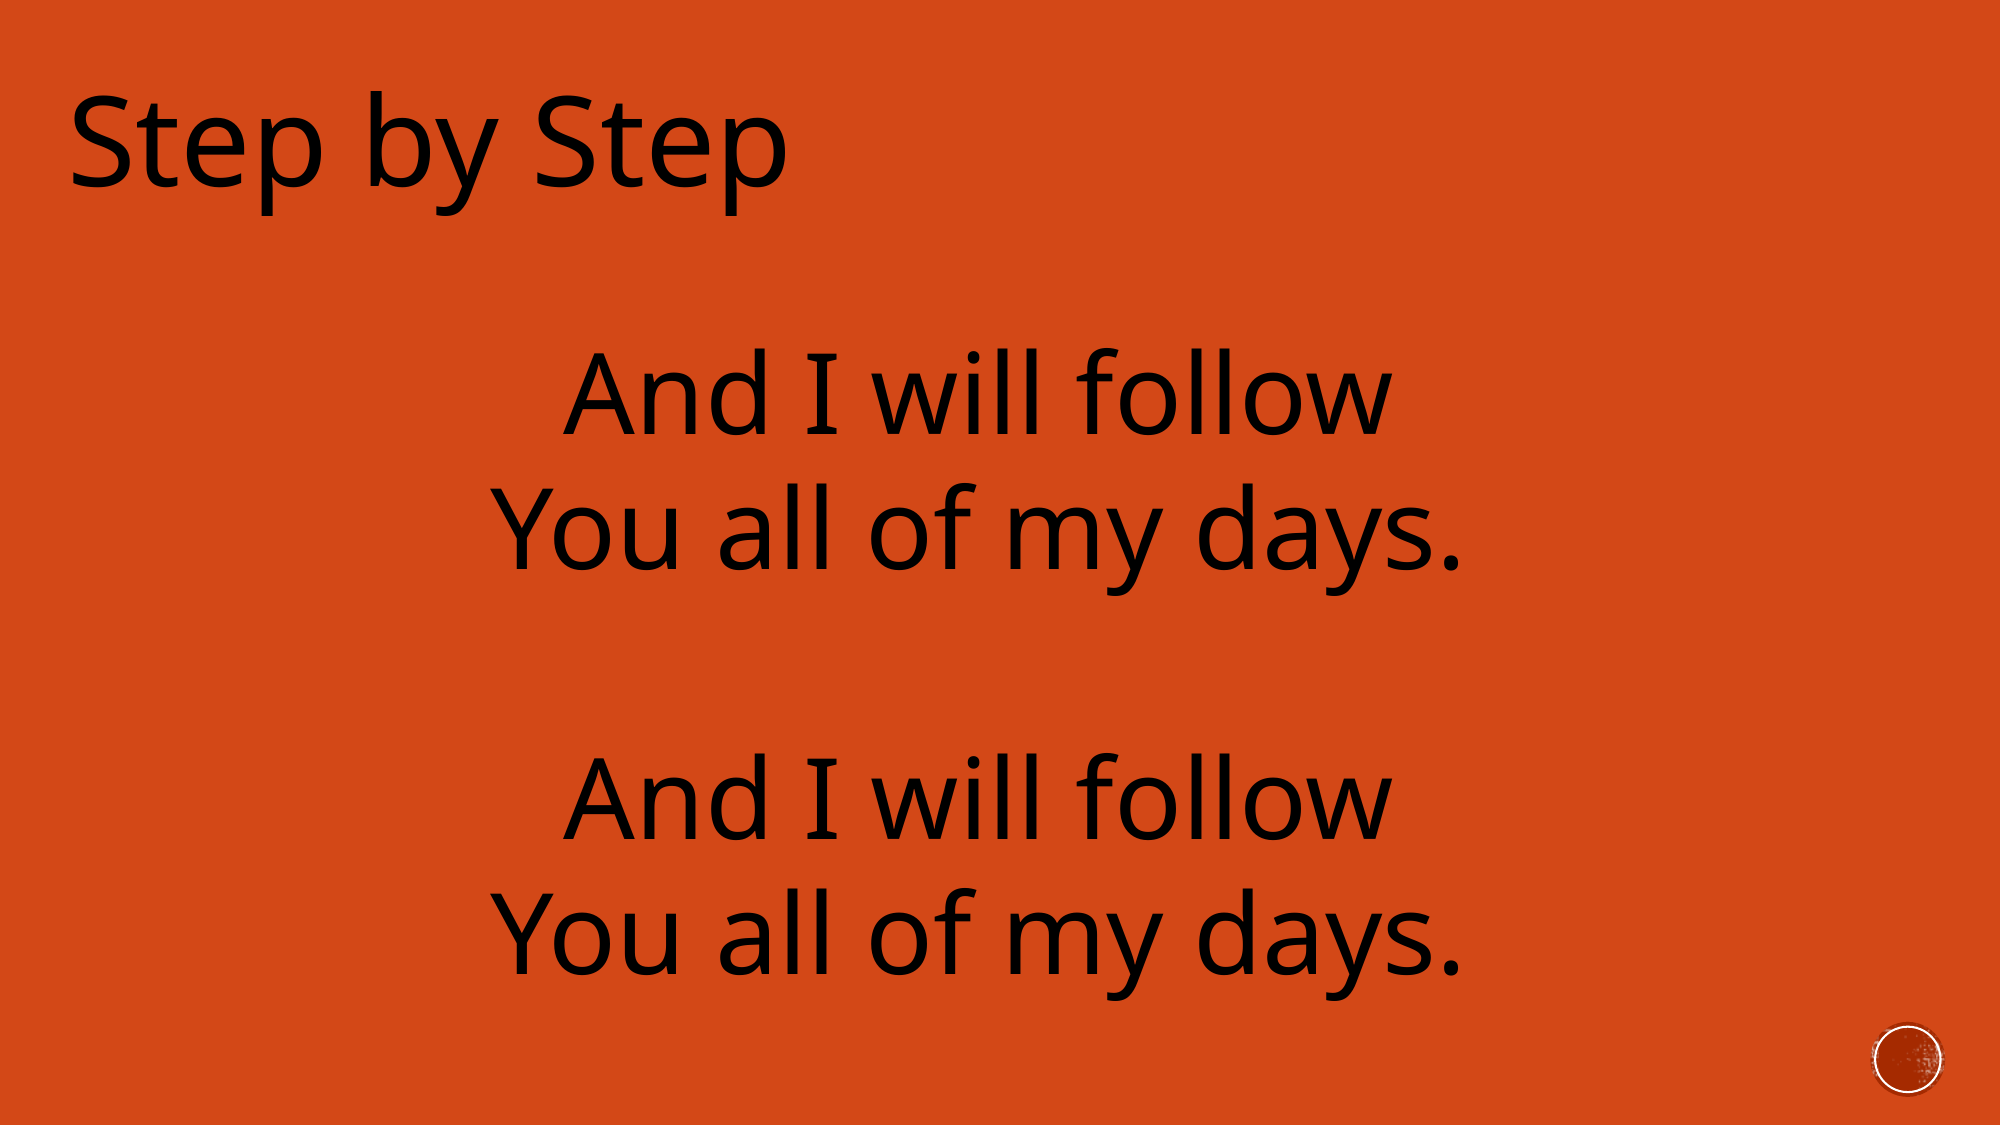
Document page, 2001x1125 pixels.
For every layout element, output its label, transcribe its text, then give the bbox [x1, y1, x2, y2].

text_box Step by Step And I will follow You all of my days. And I will follow You all of my days. [19, 54, 1939, 1115]
